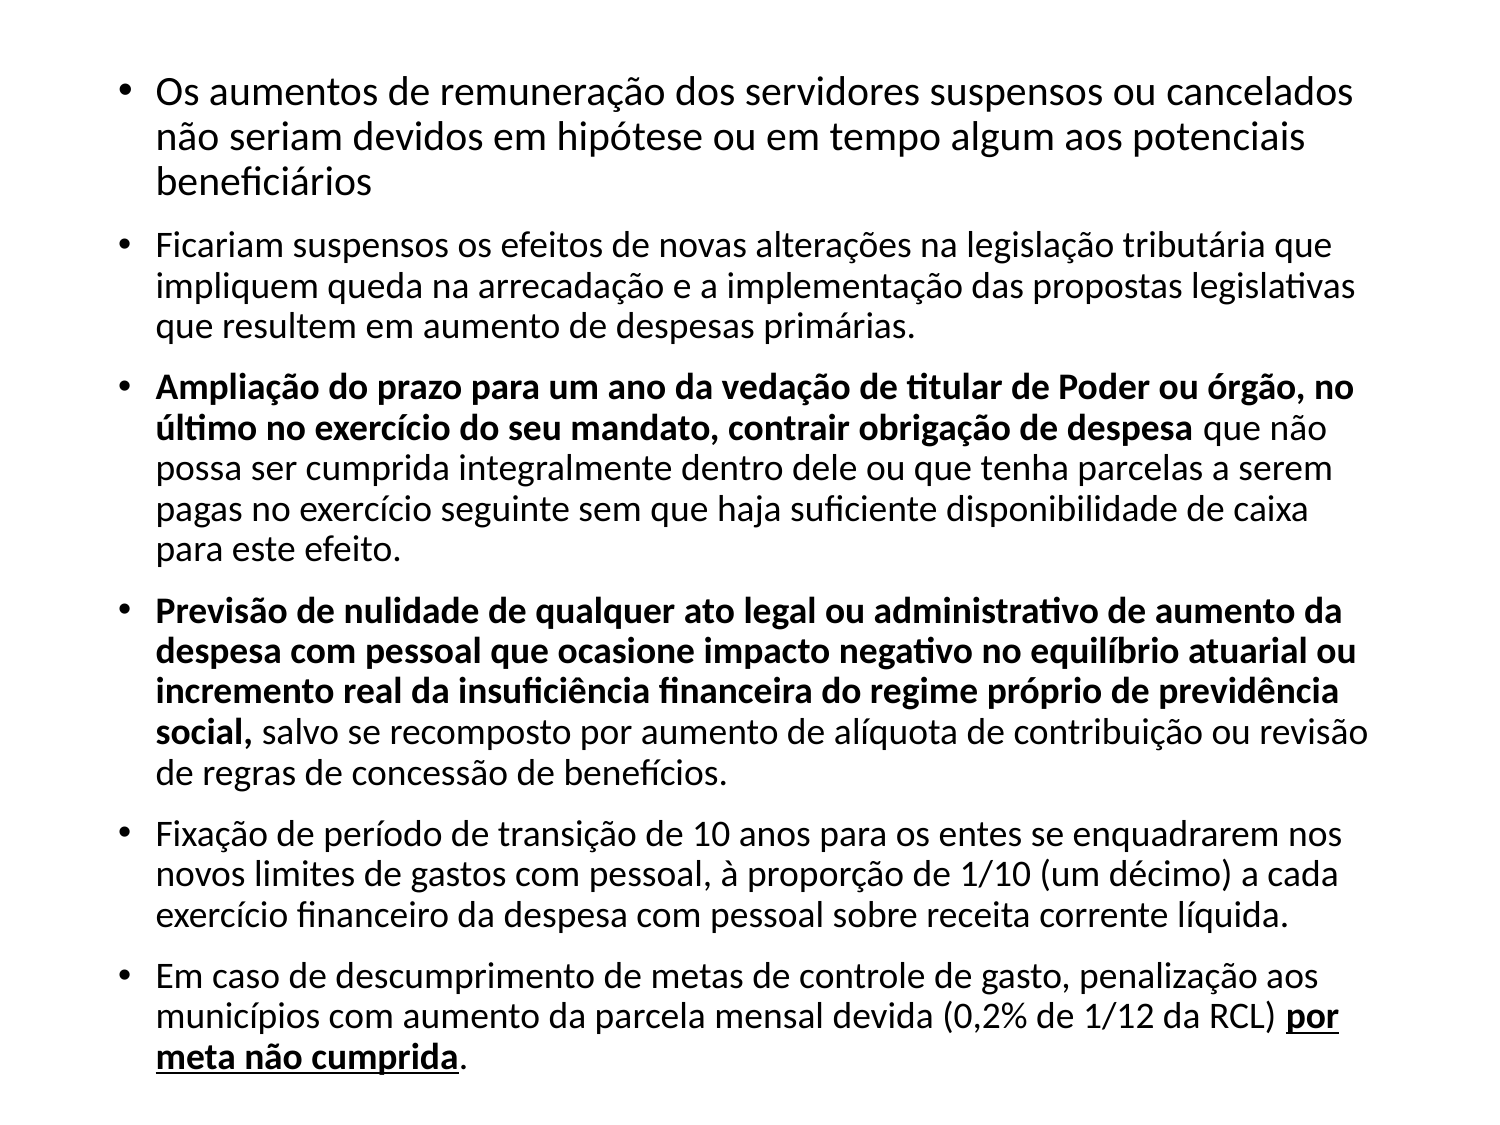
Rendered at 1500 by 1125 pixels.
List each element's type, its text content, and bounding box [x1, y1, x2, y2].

list Os aumentos de remuneração dos servidores suspensos ou cancelados não seriam devidos em hipótese ou em tempo algum aos potenciais beneficiários Ficariam suspensos os efeitos de novas alterações na legislação tributária que impliquem queda na arrecadação e a implementação das propostas legislativas que resultem em aumento de despesas primárias. Ampliação do prazo para um ano da vedação de titular de Poder ou órgão, no último no exercício do seu mandato, contrair obrigação de despesa que não possa ser cumprida integralmente dentro dele ou que tenha parcelas a serem pagas no exercício seguinte sem que haja suficiente disponibilidade de caixa para este efeito. Previsão de nulidade de qualquer ato legal ou administrativo de aumento da despesa com pessoal que ocasione impacto negativo no equilíbrio atuarial ou incremento real da insuficiência financeira do regime próprio de previdência social, salvo se recomposto por aumento de alíquota de contribuição ou revisão de regras de concessão de benefícios. Fixação de período de transição de 10 anos para os entes se enquadrarem nos novos limites de gastos com pessoal, à proporção de 1/10 (um décimo) a cada exercício financeiro da despesa com pessoal sobre receita corrente líquida. Em caso de descumprimento de metas de controle de gasto, penalização aos municípios com aumento da parcela mensal devida (0,2% de 1/12 da RCL) por meta não cumprida. [103, 62, 1397, 834]
